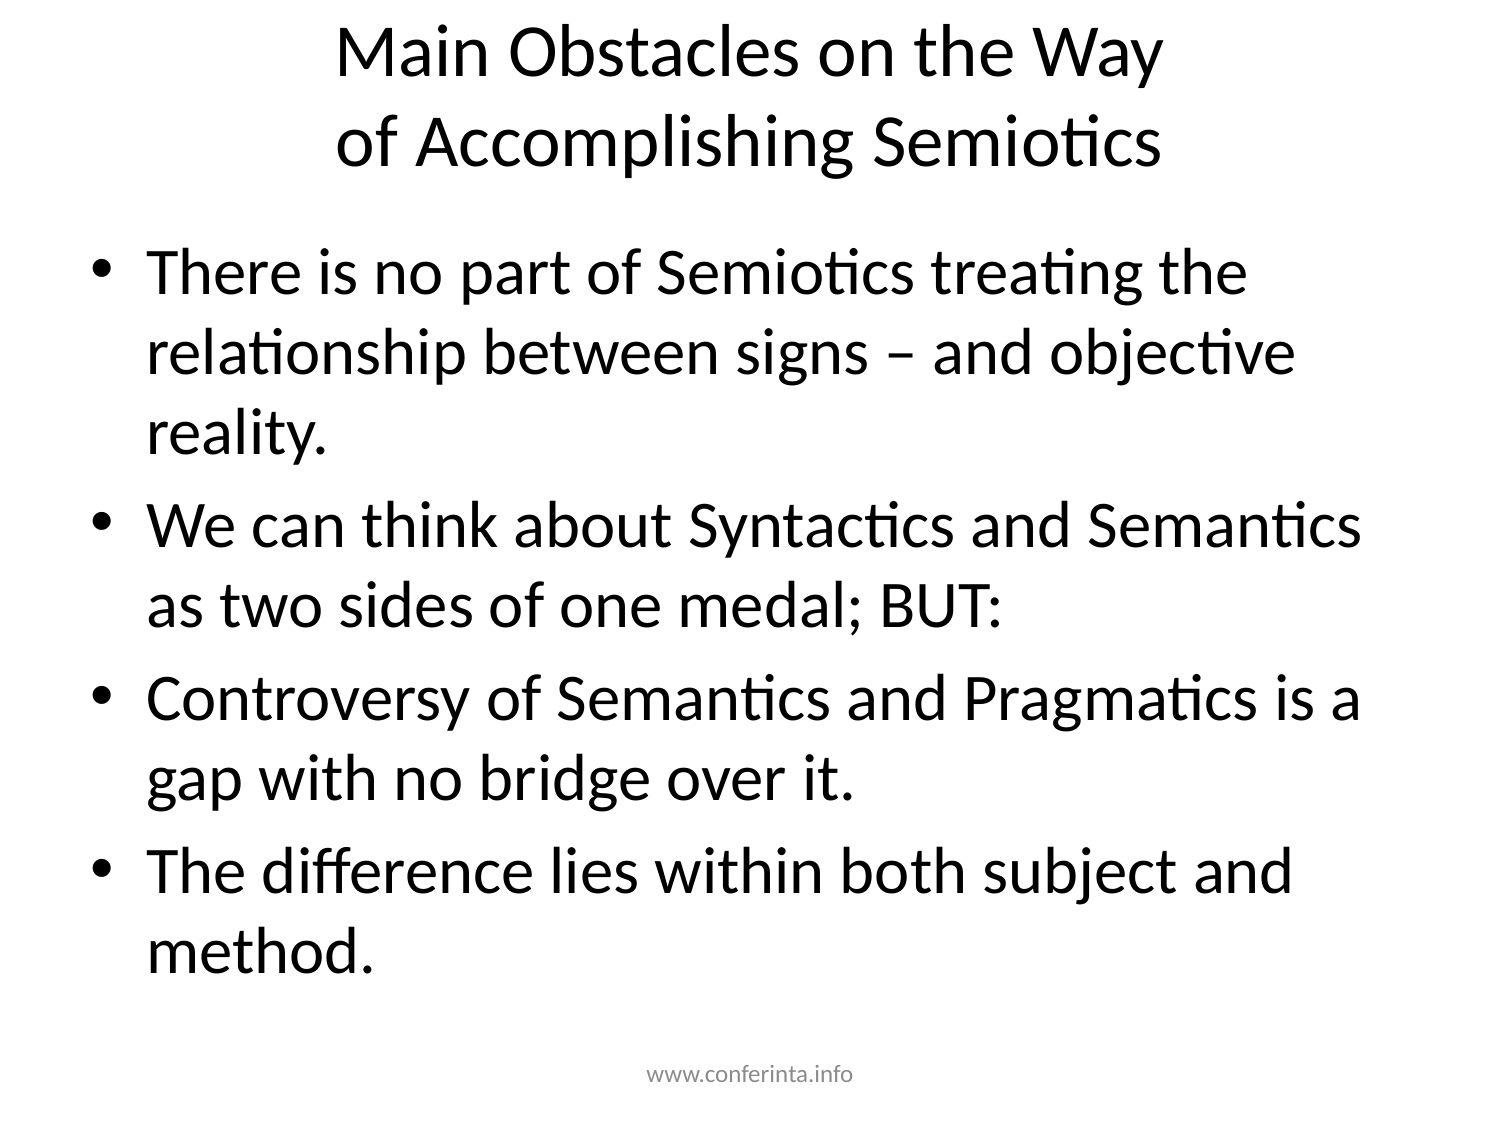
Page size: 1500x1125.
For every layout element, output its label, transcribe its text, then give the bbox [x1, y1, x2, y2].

footer www.conferinta.info [512, 1042, 988, 1103]
title Main Obstacles on the Way of Accomplishing Semiotics [74, 30, 1426, 219]
list There is no part of Semiotics treating the relationship between signs – and objective reality. We can think about Syntactics and Semantics as two sides of one medal; BUT: Controversy of Semantics and Pragmatics is a gap with no bridge over it. The difference lies within both subject and method. [74, 219, 1426, 1006]
